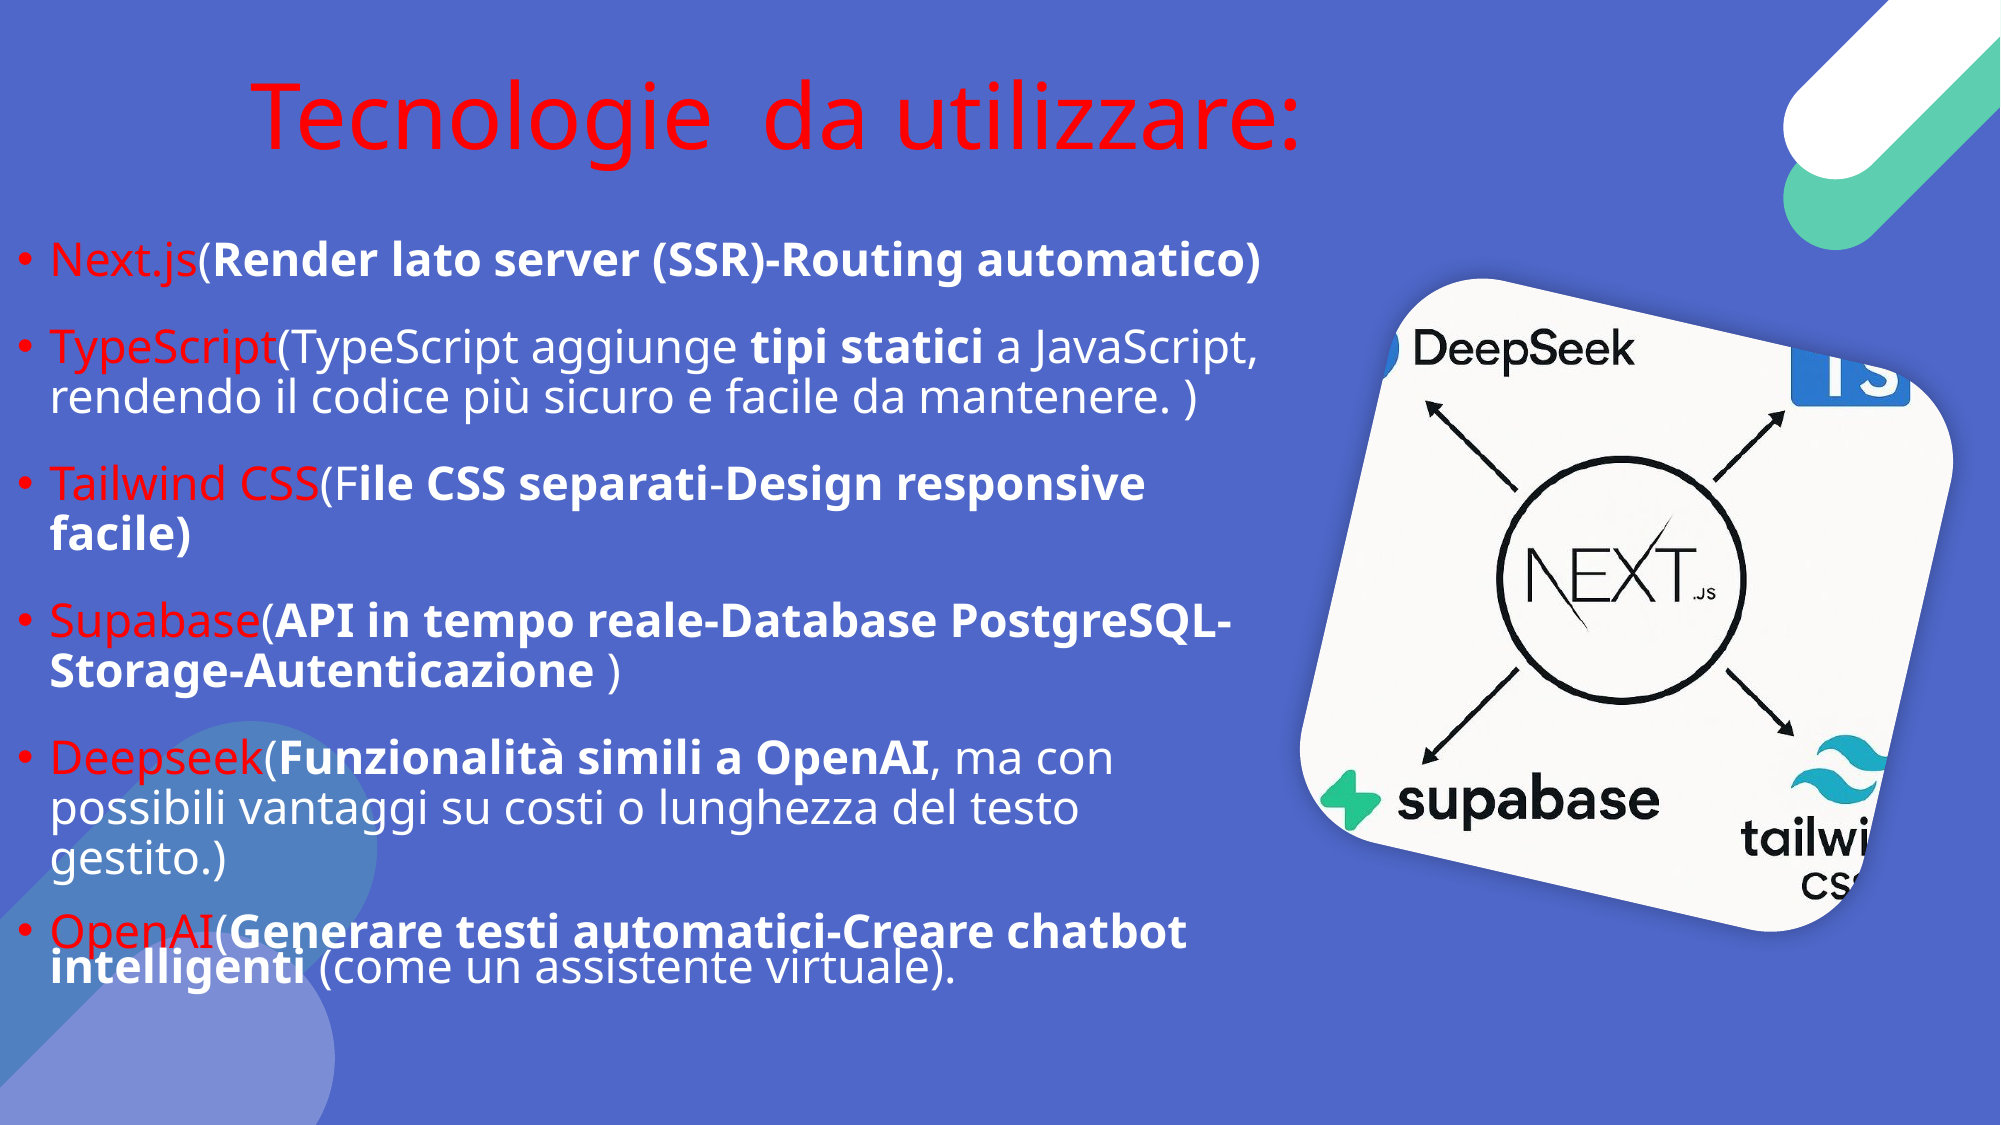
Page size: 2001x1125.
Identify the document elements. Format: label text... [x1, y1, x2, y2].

text_box Next.js(Render lato server (SSR)-Routing automatico) TypeScript(TypeScript aggiunge tipi statici a JavaScript, rendendo il codice più sicuro e facile da mantenere. ) Tailwind CSS(File CSS separati-Design responsive facile) Supabase(API in tempo reale-Database PostgreSQL-Storage-Autenticazione ) Deepseek(Funzionalità simili a OpenAI, ma con possibili vantaggi su costi o lunghezza del testo gestito.) OpenAI(Generare testi automatici-Creare chatbot intelligenti (come un assistente virtuale). [2, 228, 1281, 1089]
text_box Tecnologie da utilizzare: [110, 11, 1446, 229]
picture [1299, 278, 1954, 932]
